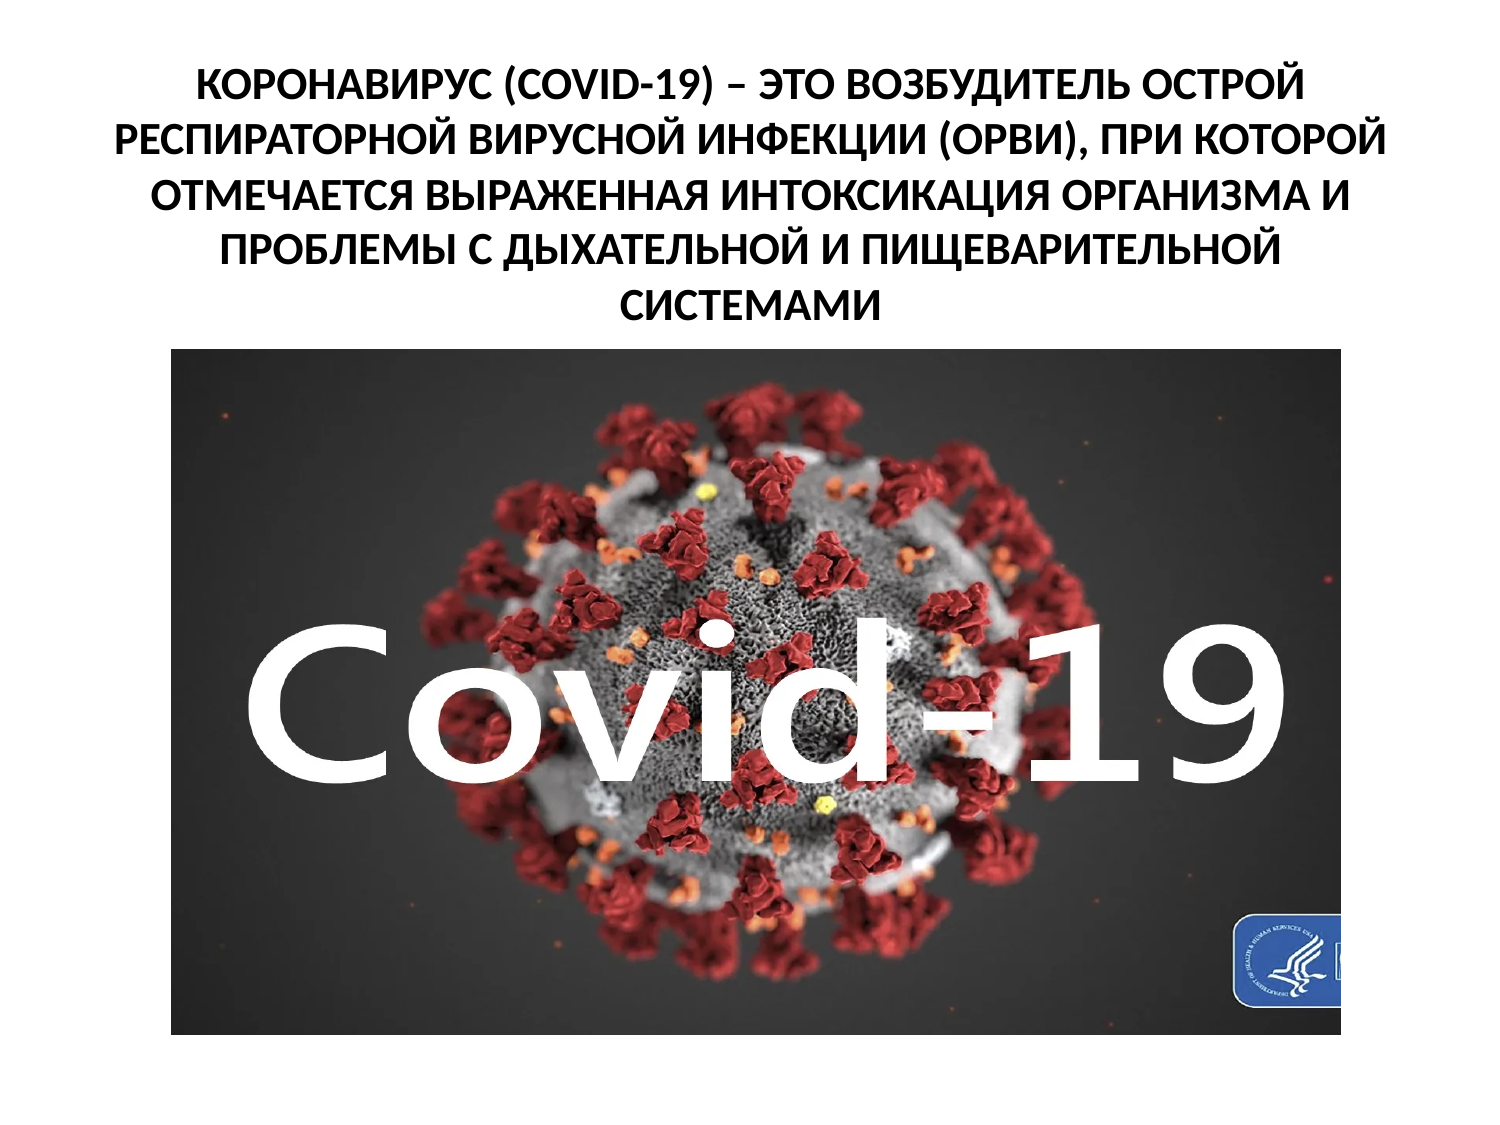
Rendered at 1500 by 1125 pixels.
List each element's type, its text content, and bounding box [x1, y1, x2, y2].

picture [170, 349, 1341, 1036]
title КОРОНАВИРУС (COVID-19) – ЭТО ВОЗБУДИТЕЛЬ ОСТРОЙ РЕСПИРАТОРНОЙ ВИРУСНОЙ ИНФЕКЦИИ (ОРВИ), ПРИ КОТОРОЙ ОТМЕЧАЕТСЯ ВЫРАЖЕННАЯ ИНТОКСИКАЦИЯ ОРГАНИЗМА И ПРОБЛЕМЫ С ДЫХАТЕЛЬНОЙ И ПИЩЕВАРИТЕЛЬНОЙ СИСТЕМАМИ [76, 45, 1425, 339]
